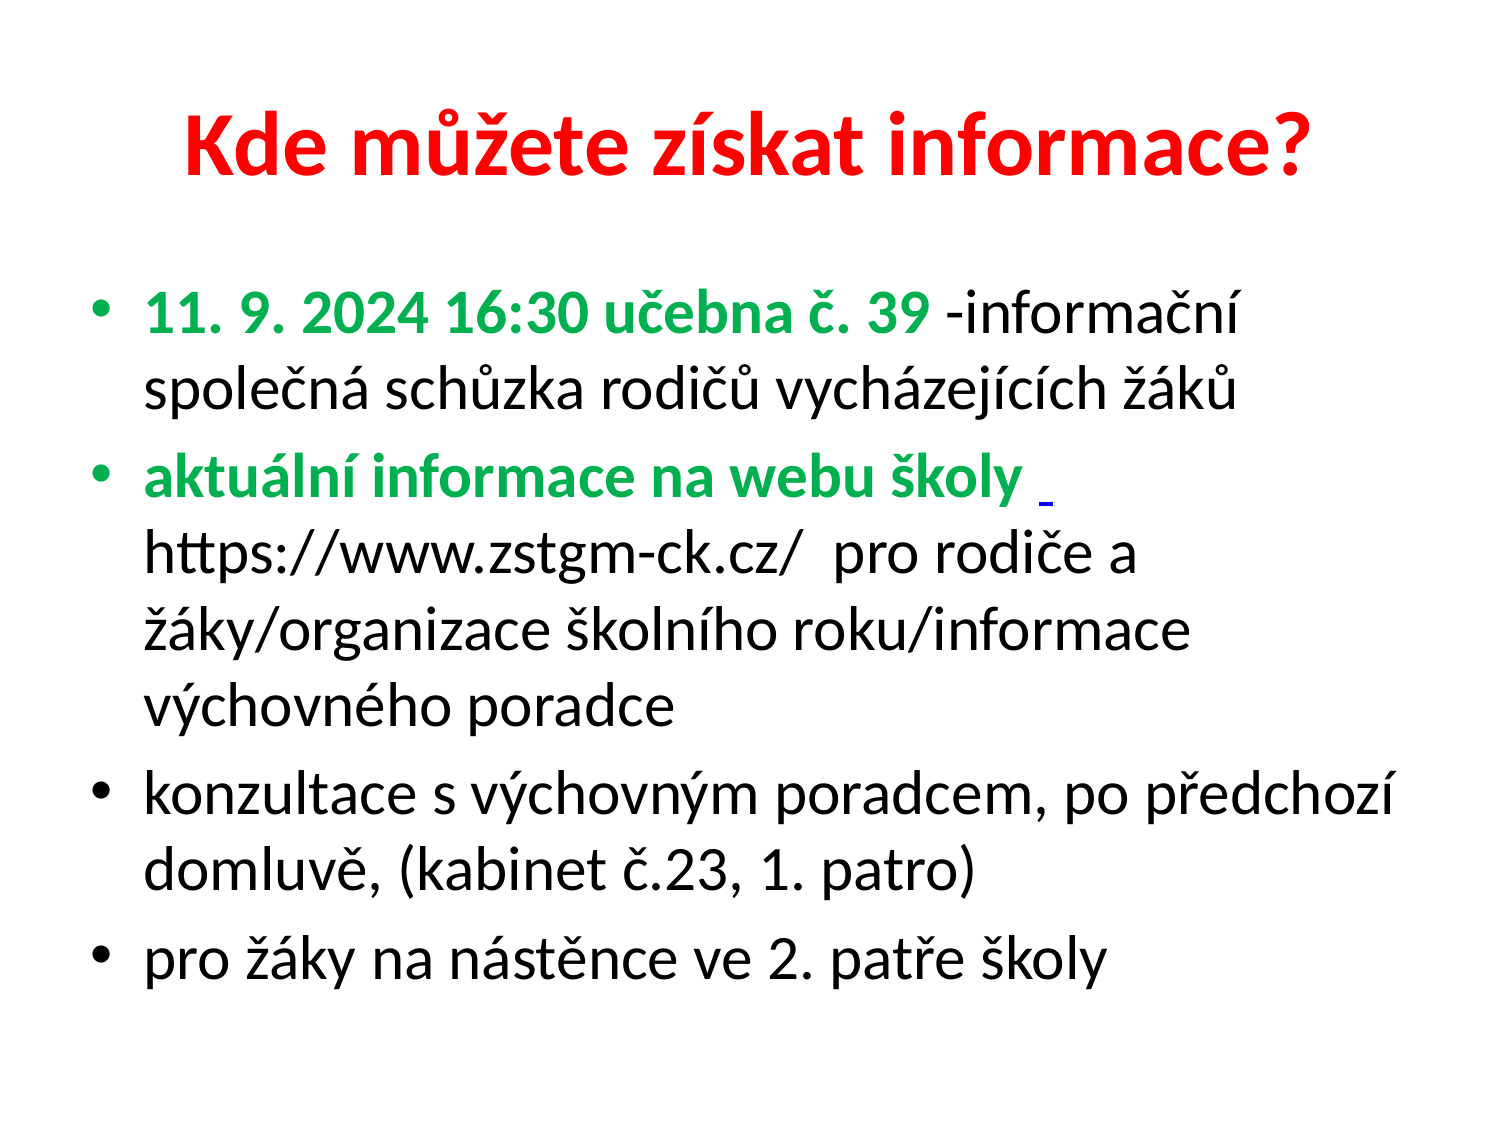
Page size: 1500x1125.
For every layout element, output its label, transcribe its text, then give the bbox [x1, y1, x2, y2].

title Kde můžete získat informace? [75, 45, 1425, 233]
list 11. 9. 2024 16:30 učebna č. 39 -informační společná schůzka rodičů vycházejících žáků aktuální informace na webu školy https://www.zstgm-ck.cz/ pro rodiče a žáky/organizace školního roku/informace výchovného poradce konzultace s výchovným poradcem, po předchozí domluvě, (kabinet č.23, 1. patro) pro žáky na nástěnce ve 2. patře školy [75, 262, 1425, 1005]
